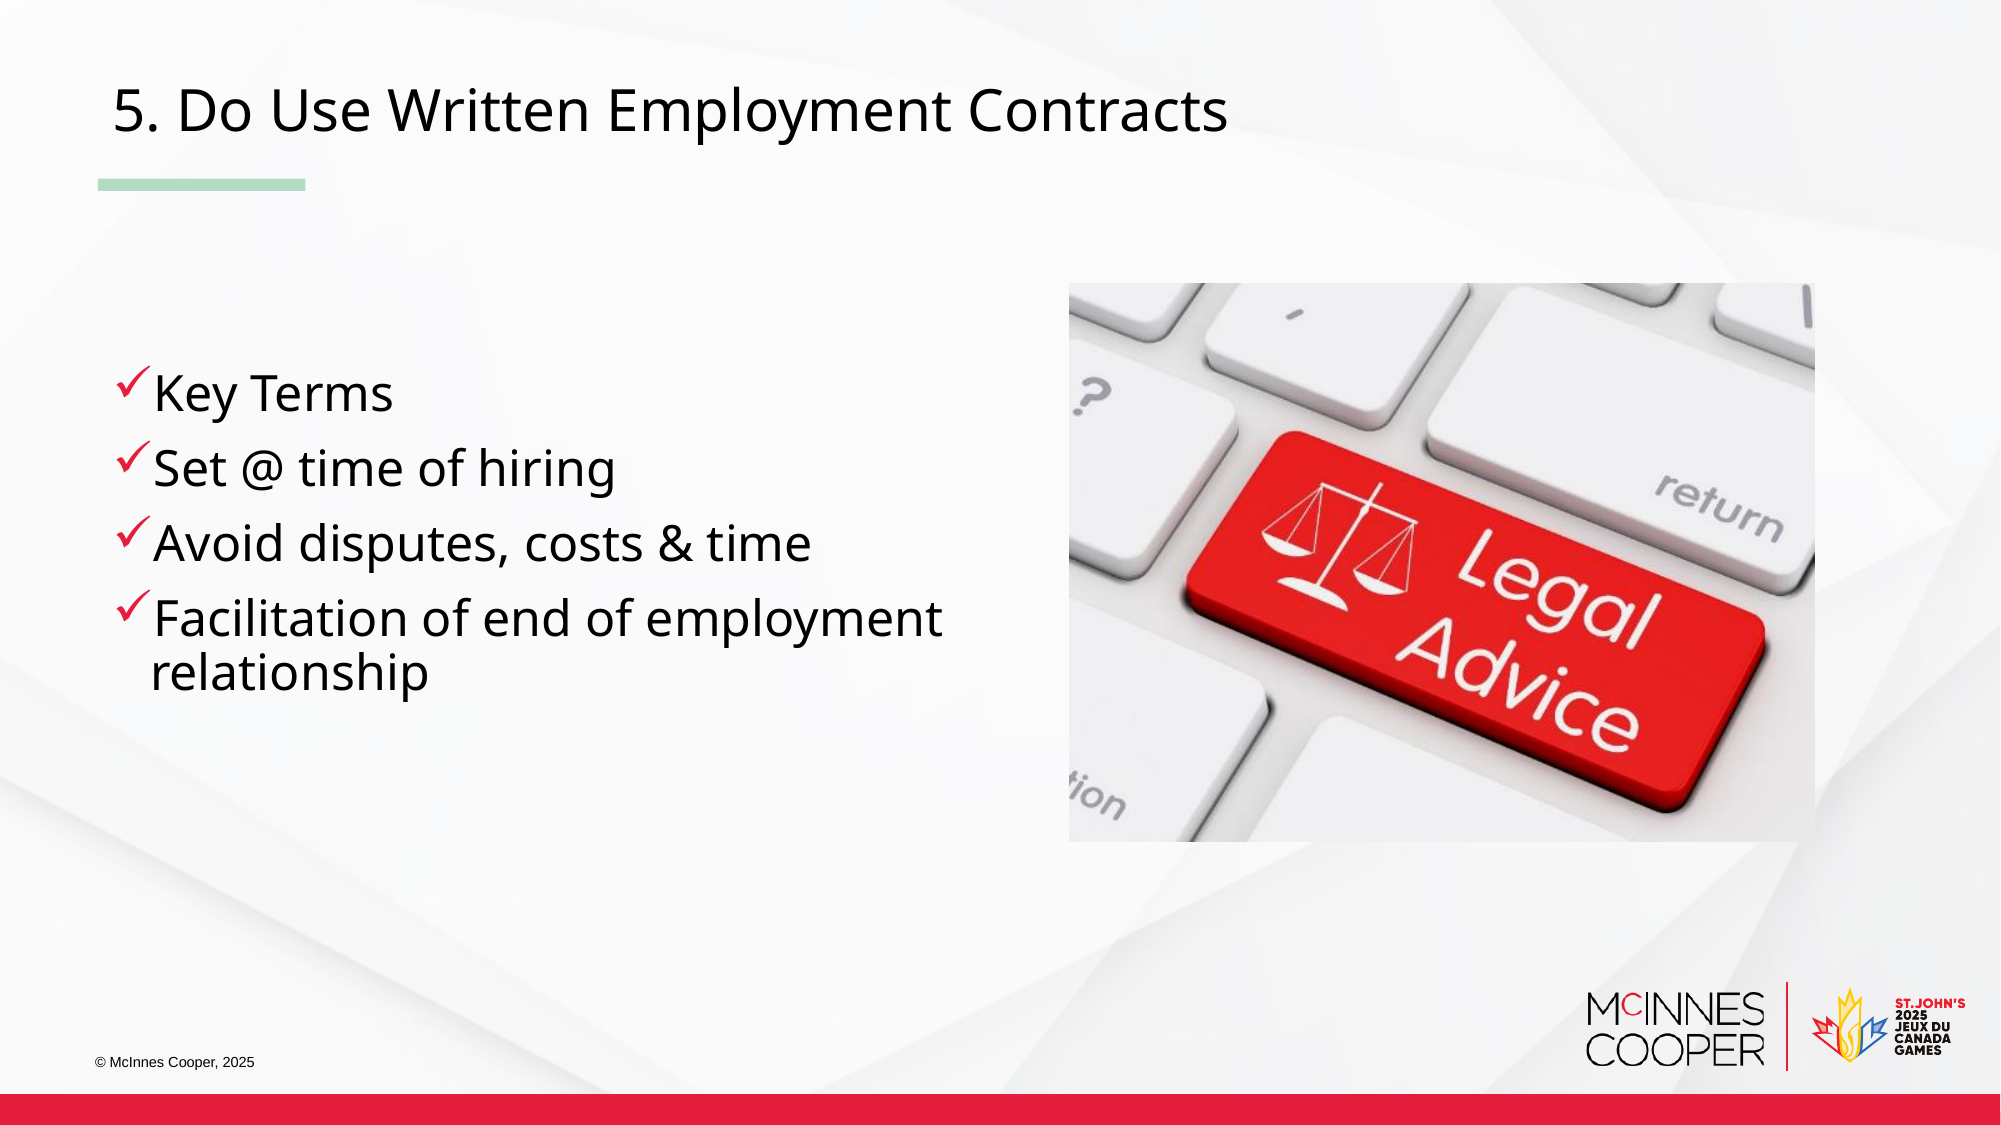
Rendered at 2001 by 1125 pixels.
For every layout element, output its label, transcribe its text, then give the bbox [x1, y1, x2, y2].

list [1069, 283, 1815, 842]
picture [1810, 982, 1972, 1066]
title 5. Do Use Written Employment Contracts [97, 60, 1892, 164]
list Key Terms Set @ time of hiring Avoid disputes, costs & time Facilitation of end of employment relationship [97, 361, 980, 920]
